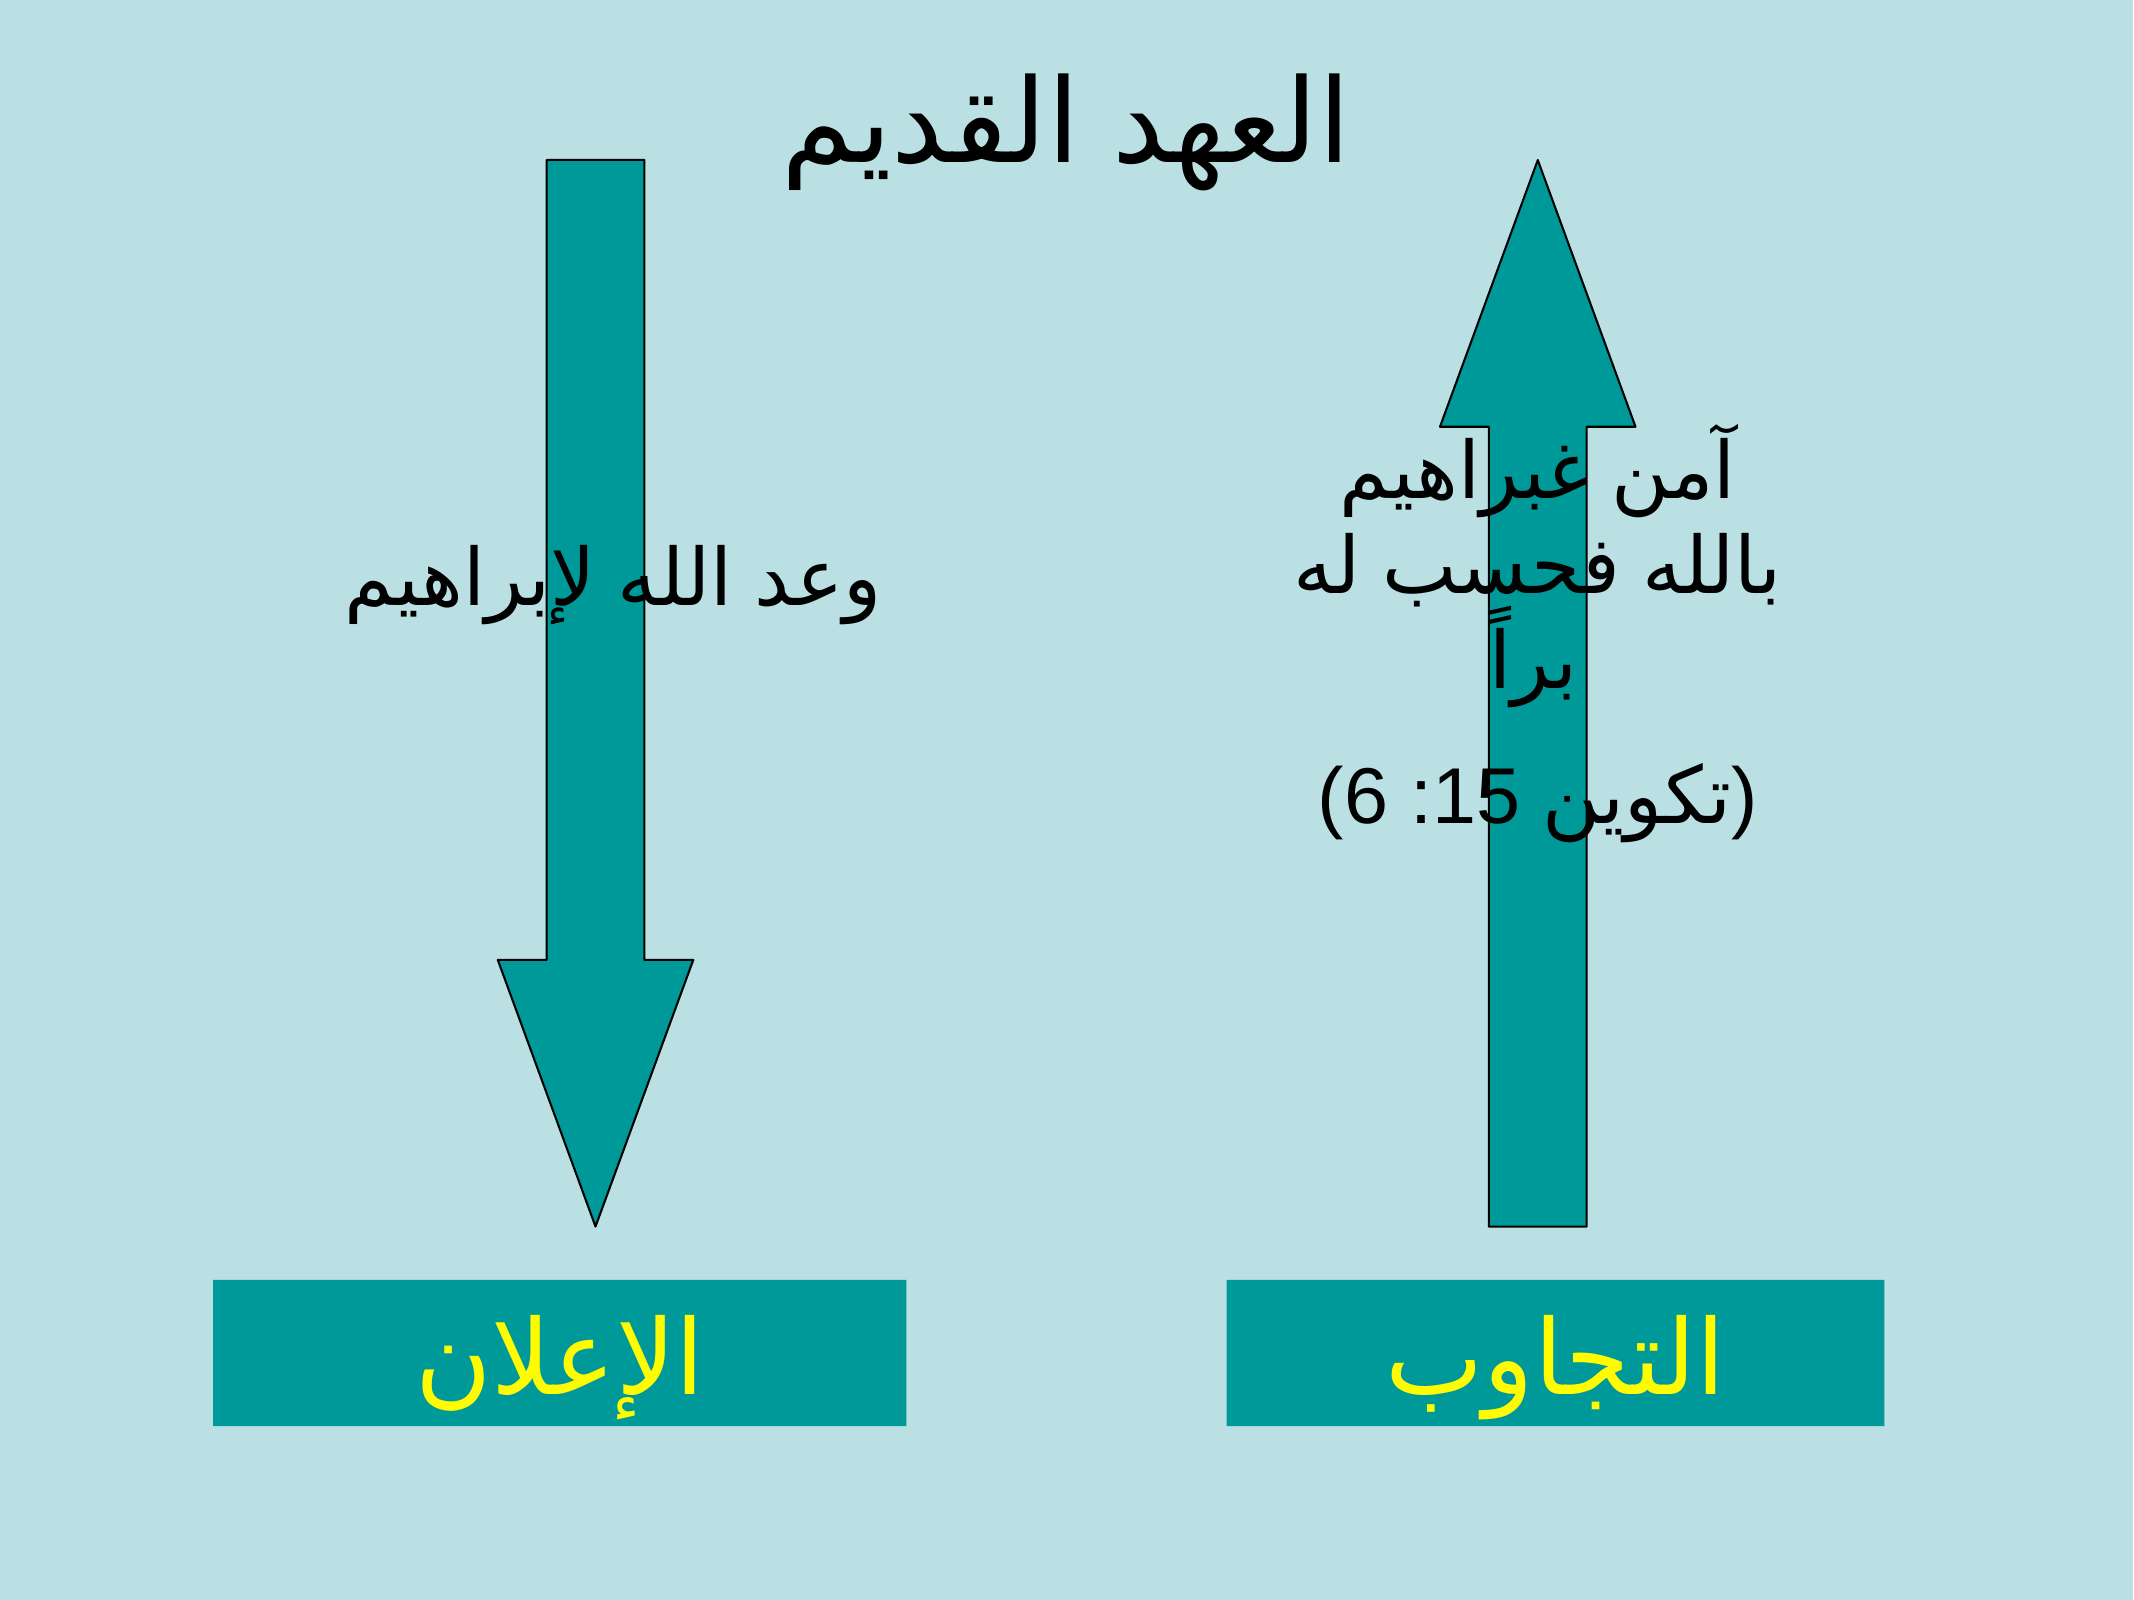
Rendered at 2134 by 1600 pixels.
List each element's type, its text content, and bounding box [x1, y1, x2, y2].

text_box [1446, 160, 1629, 408]
text_box آمن غبراهيم بالله فحسب له براً (تكوين 15: 6) [1255, 408, 1821, 851]
text_box [1488, 851, 1587, 1227]
text_box الإعلان [213, 1279, 907, 1427]
text_box التجاوب [1226, 1279, 1885, 1427]
text_box [497, 632, 694, 1227]
text_box العهد القديم [650, 35, 1483, 197]
text_box [546, 159, 645, 515]
text_box وعد الله لإبراهيم [330, 515, 896, 632]
